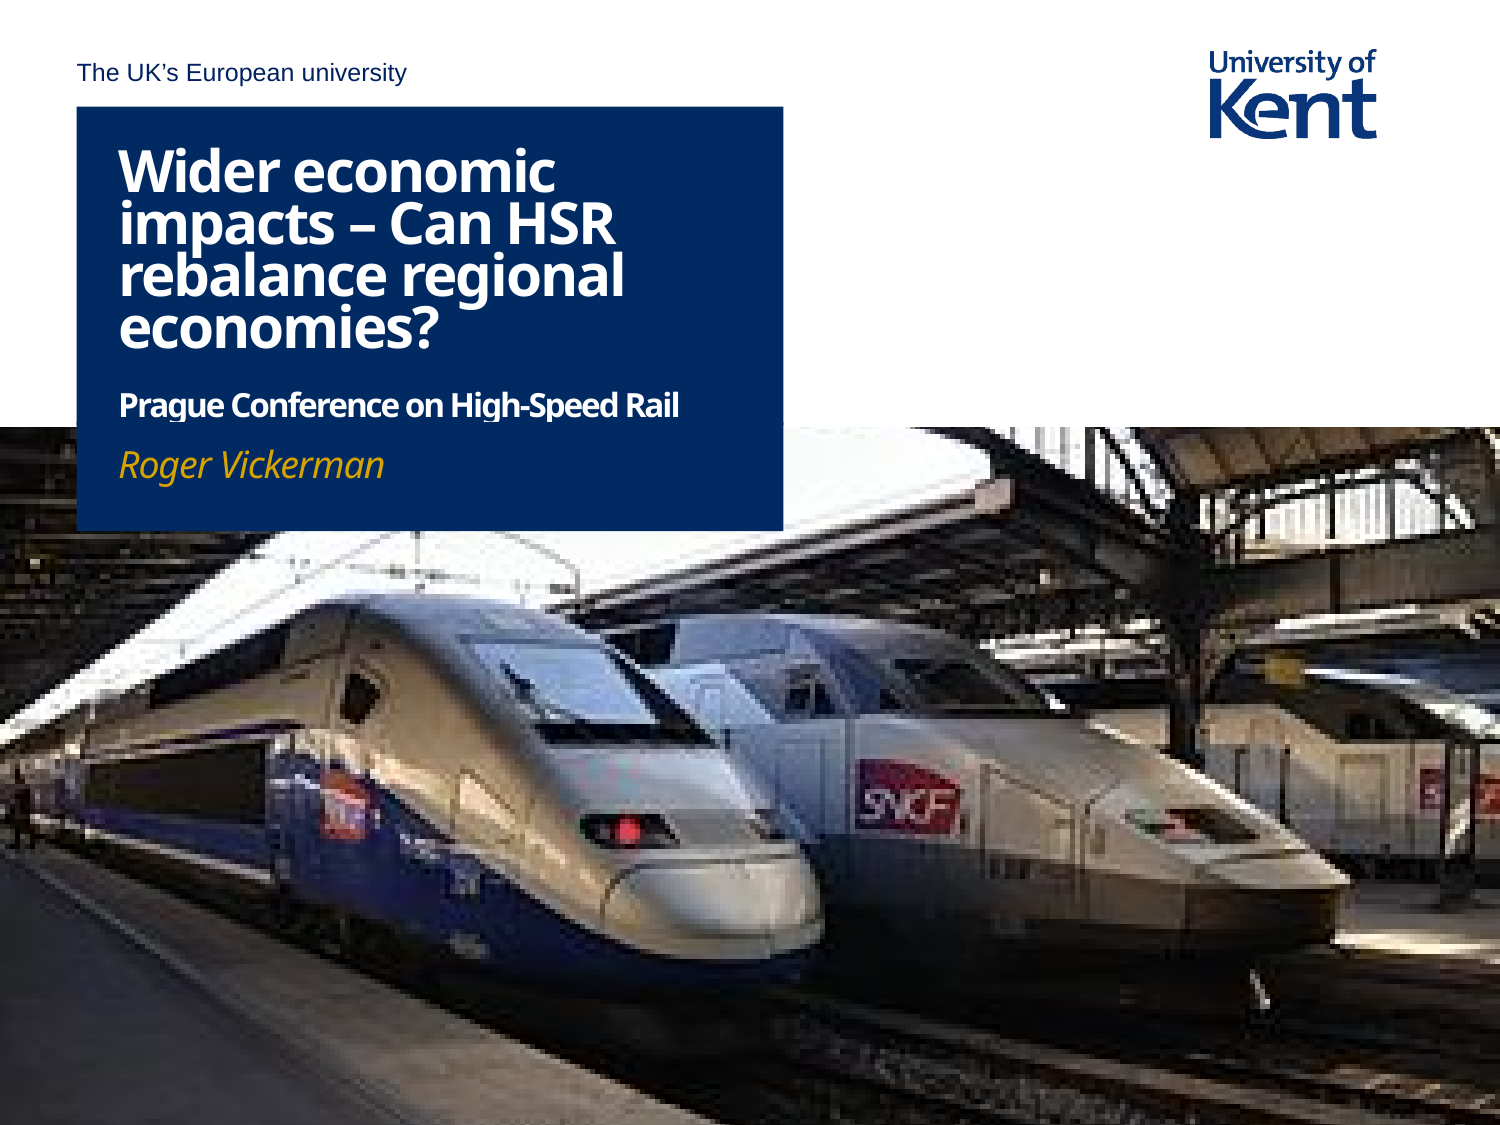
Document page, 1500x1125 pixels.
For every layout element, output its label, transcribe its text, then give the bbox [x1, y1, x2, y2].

picture [0, 426, 1500, 1125]
list Wider economic impacts – Can HSR rebalance regional economies? Prague Conference on High-Speed Rail [76, 106, 784, 422]
picture [1210, 49, 1377, 139]
